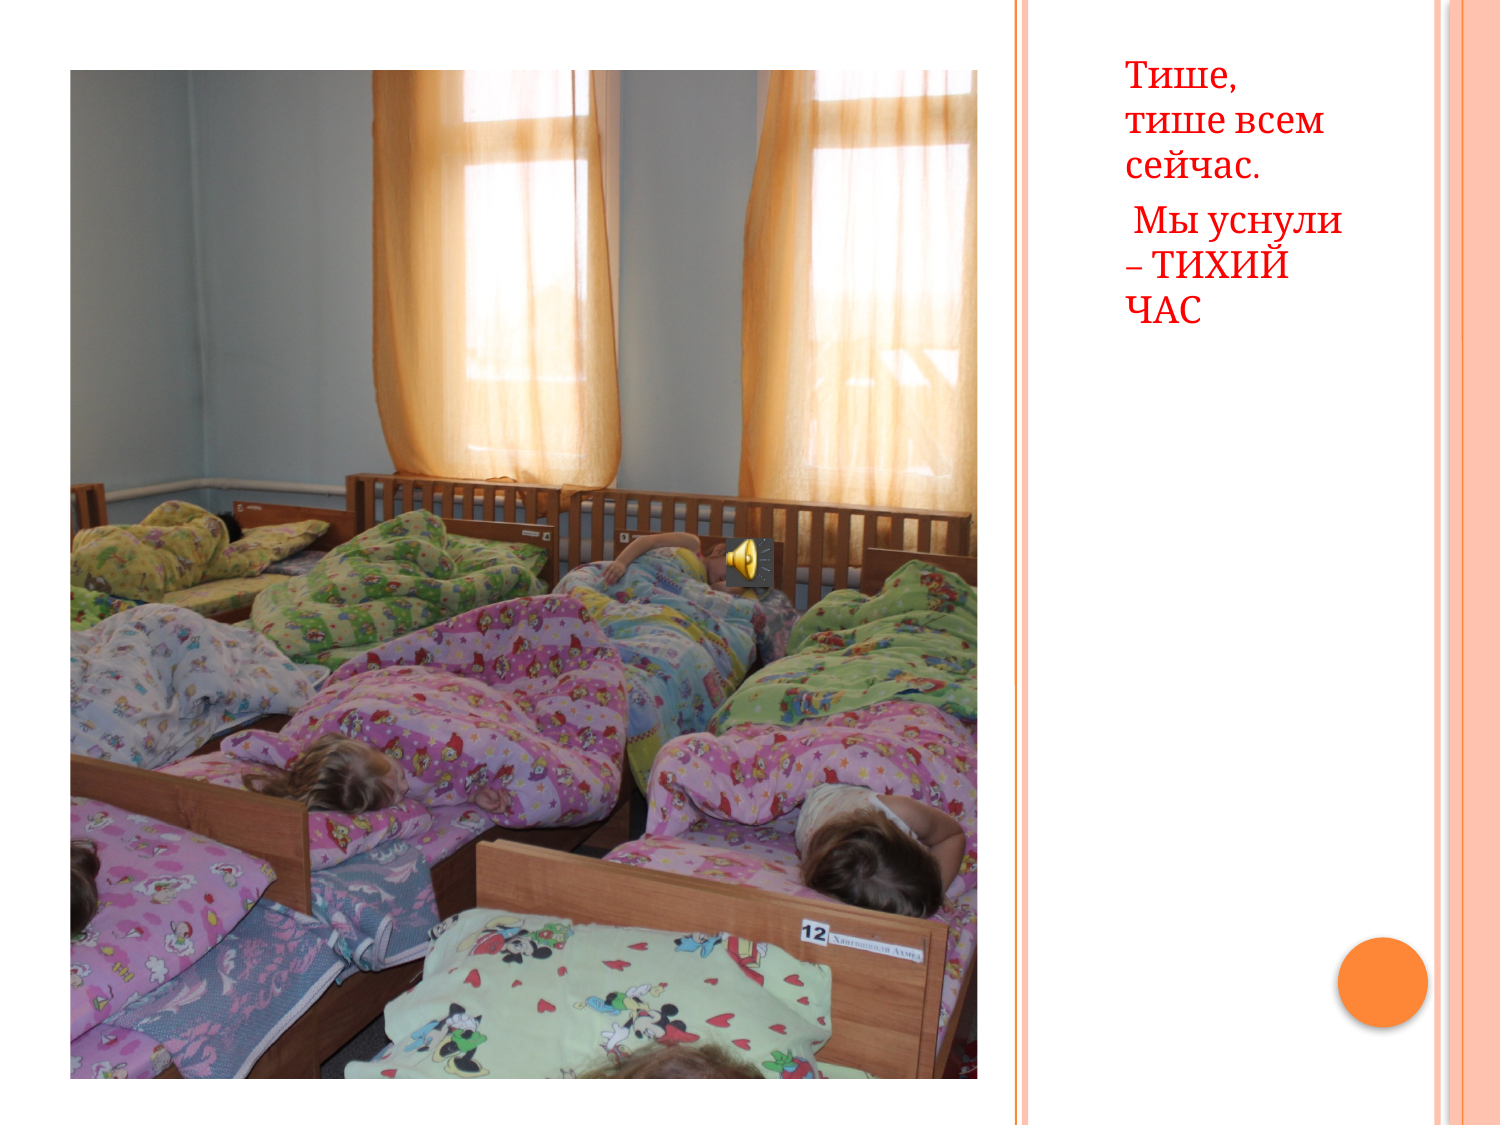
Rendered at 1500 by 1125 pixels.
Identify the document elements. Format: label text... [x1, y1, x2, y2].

list Тише, тише всем сейчас. Мы уснули – ТИХИЙ ЧАС [1109, 43, 1360, 857]
picture [69, 69, 978, 1079]
